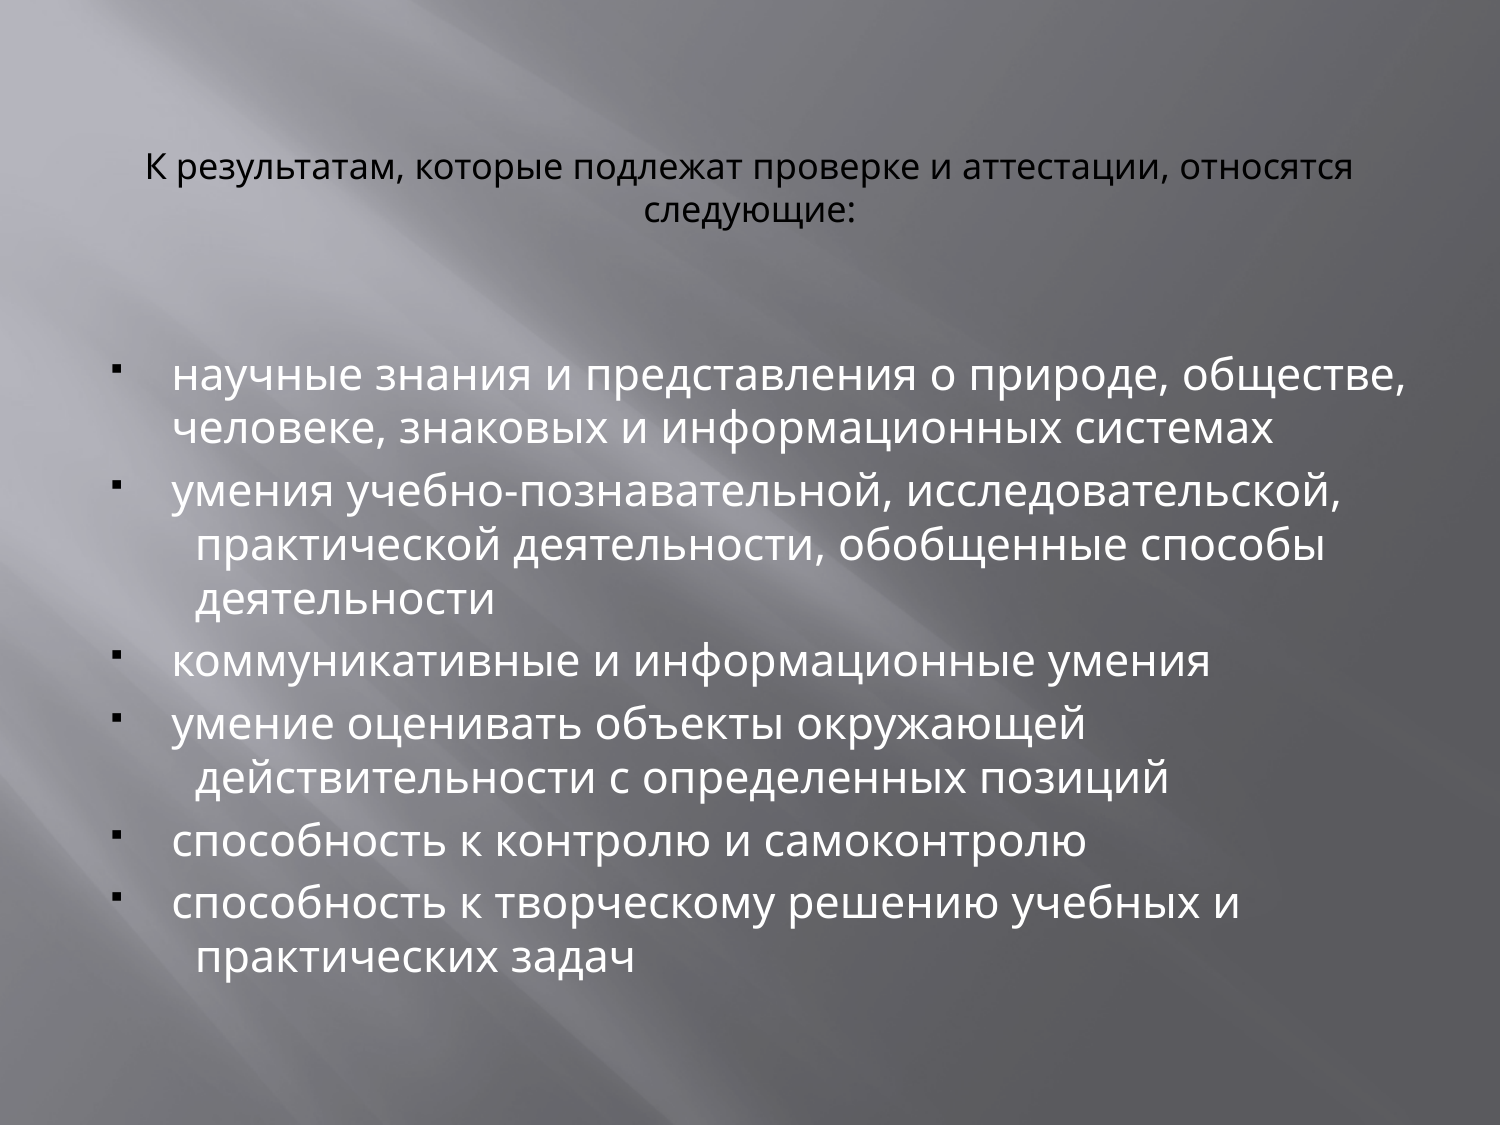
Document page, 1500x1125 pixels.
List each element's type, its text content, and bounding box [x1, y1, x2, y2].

list научные знания и представления о природе, обществе, человеке, знаковых и информационных системах умения учебно-познавательной, исследовательской, практической деятельности, обобщенные способы деятельности коммуникативные и информационные умения умение оценивать объекты окружающей действительности с определенных позиций способность к контролю и самоконтролю способность к творческому решению учебных и практических задач [75, 338, 1425, 1035]
title К результатам, которые подлежат проверке и аттестации, относятся следующие: [75, 45, 1425, 268]
